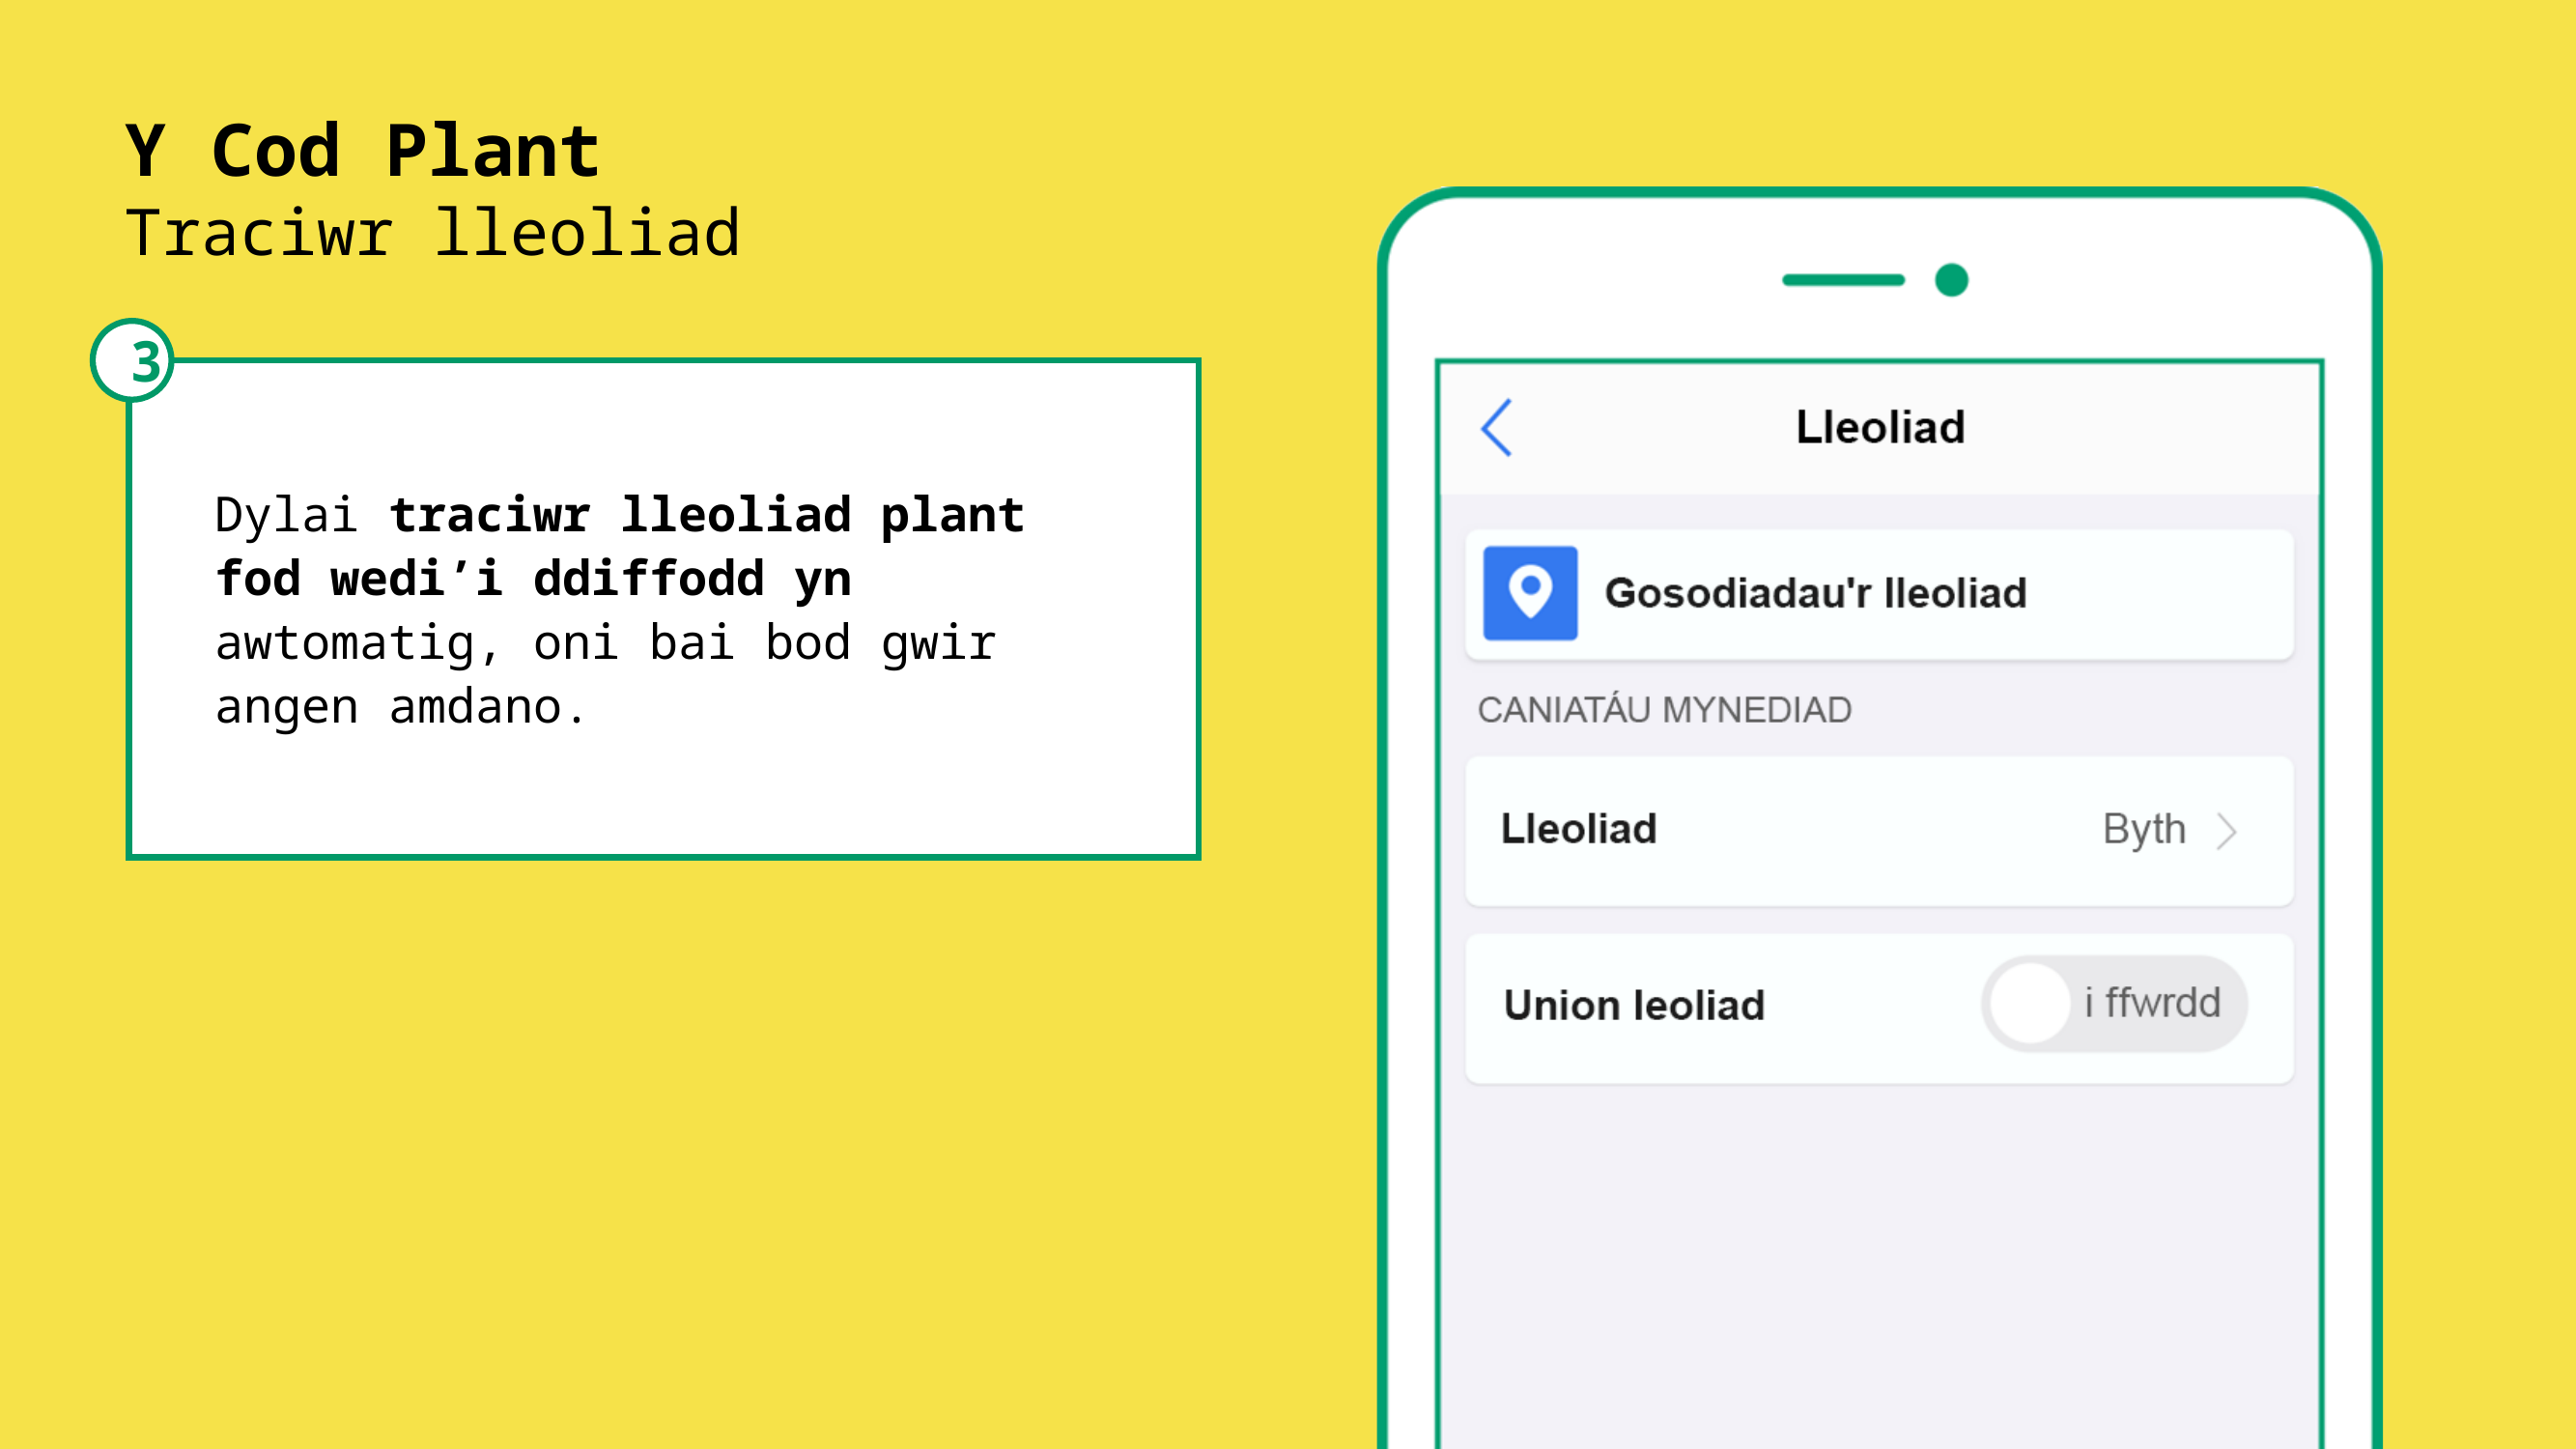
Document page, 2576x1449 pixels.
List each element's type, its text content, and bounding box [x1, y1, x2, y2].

text_box Y Cod Plant Traciwr lleoliad [109, 97, 2413, 493]
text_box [92, 321, 1200, 858]
picture [1376, 186, 2384, 1449]
